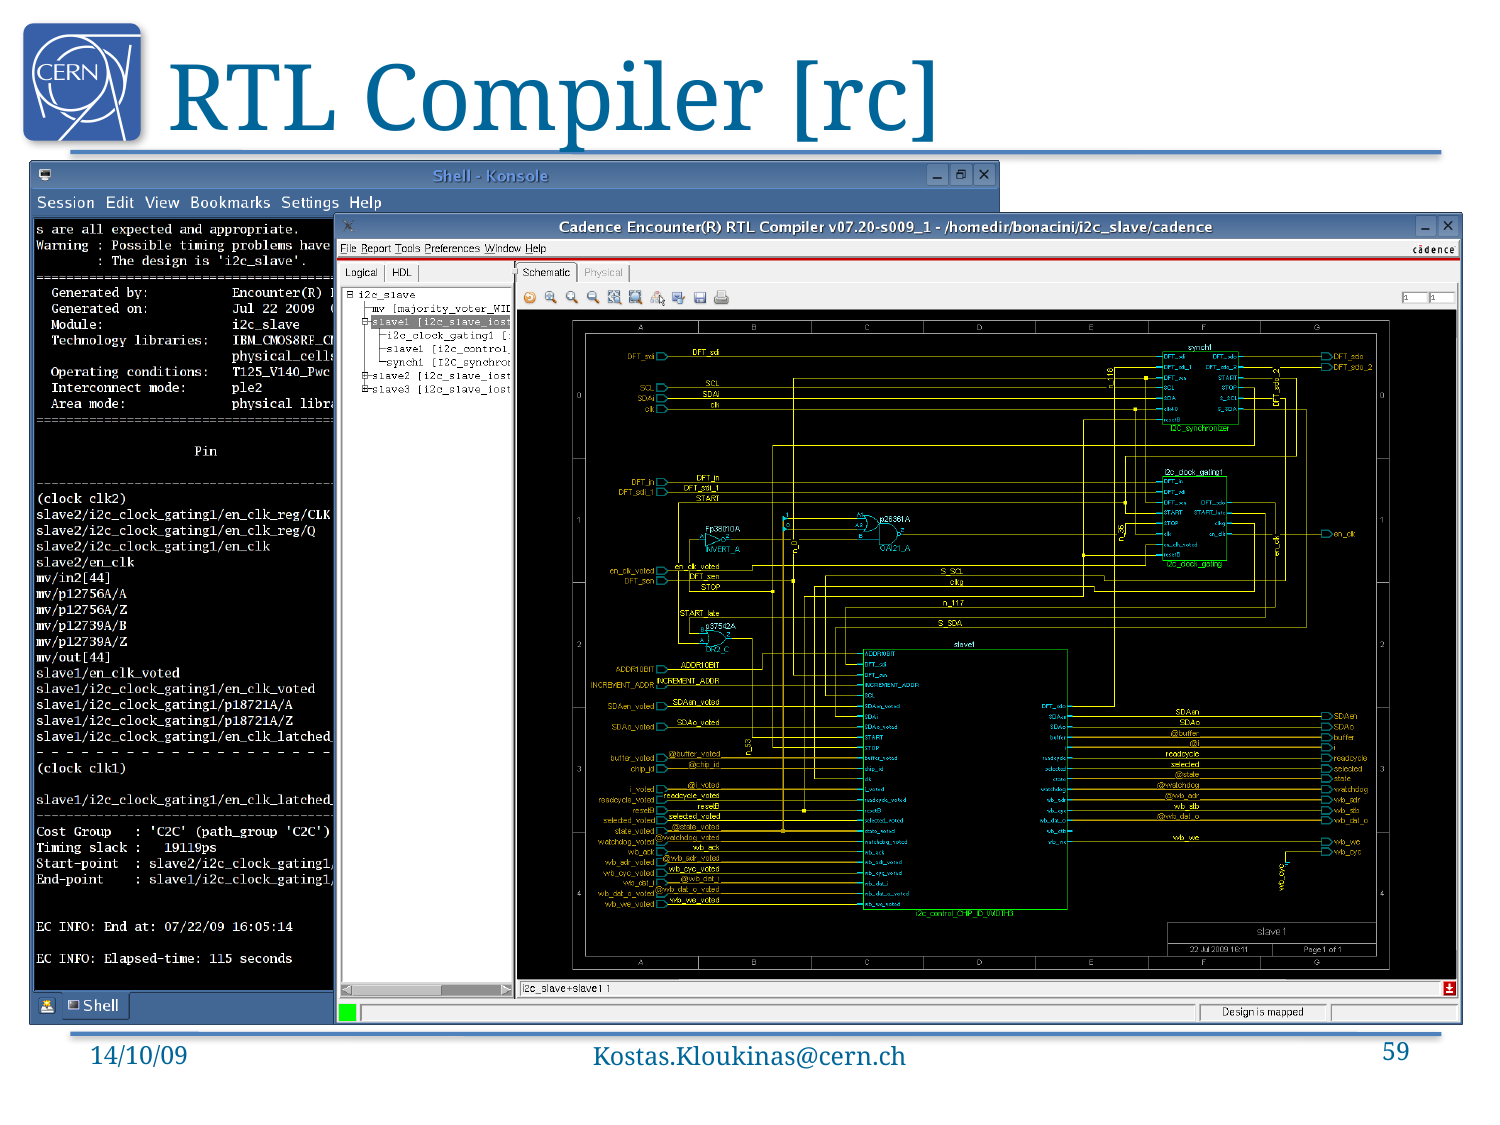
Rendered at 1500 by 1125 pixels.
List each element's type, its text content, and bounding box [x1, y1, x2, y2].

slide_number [74, 1033, 426, 1078]
text_box [512, 1034, 988, 1076]
picture [23, 23, 141, 141]
slide_number 59 [1074, 1037, 1426, 1078]
picture [29, 160, 1463, 1025]
title RTL Compiler [rc] [152, 30, 1419, 150]
